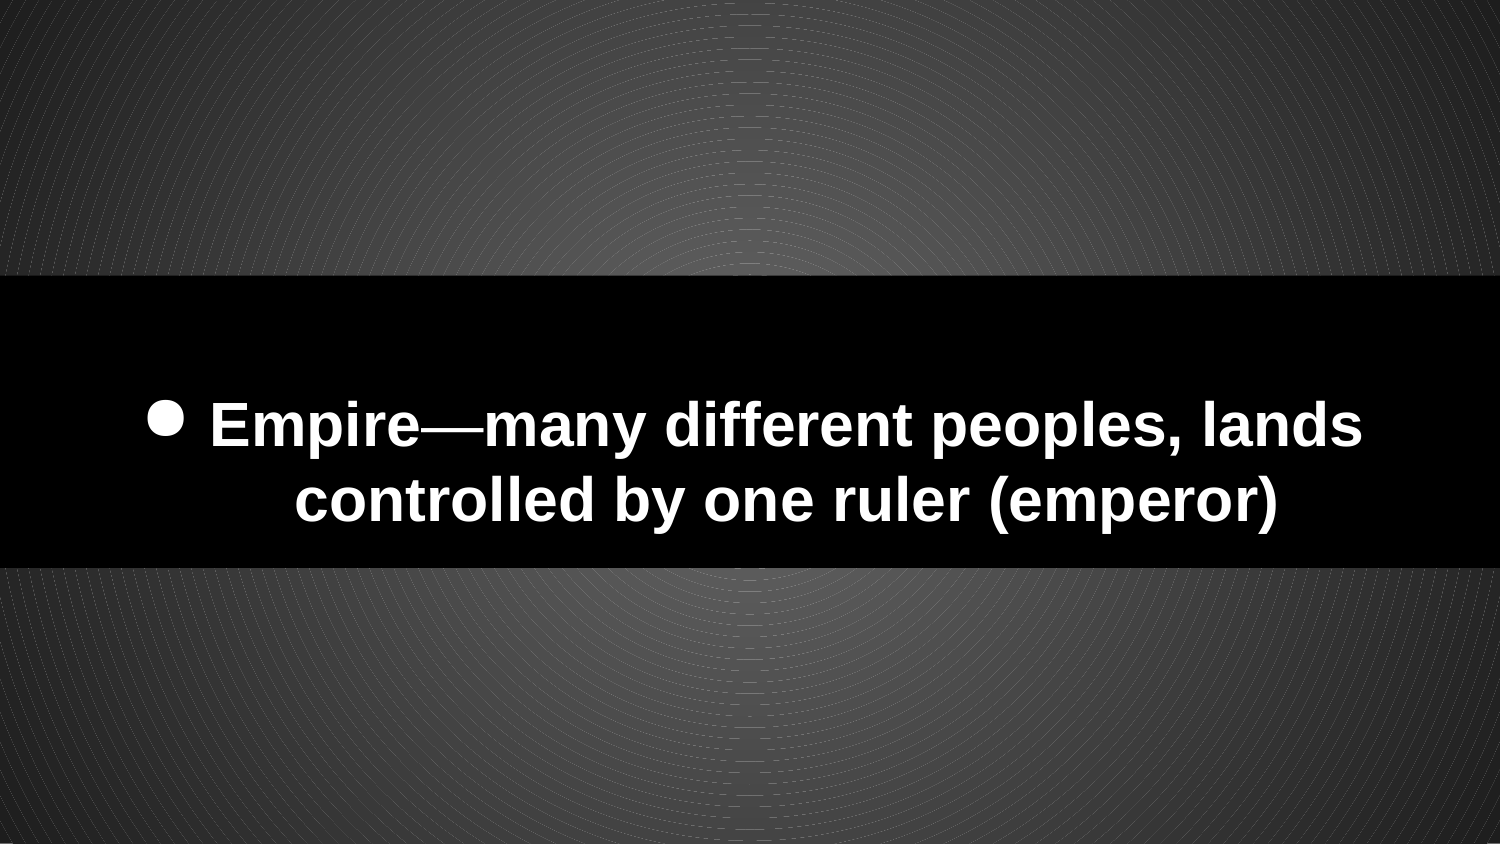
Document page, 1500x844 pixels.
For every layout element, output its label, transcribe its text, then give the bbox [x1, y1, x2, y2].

title Empire—many different peoples, lands controlled by one ruler (emperor) [51, 321, 1449, 523]
